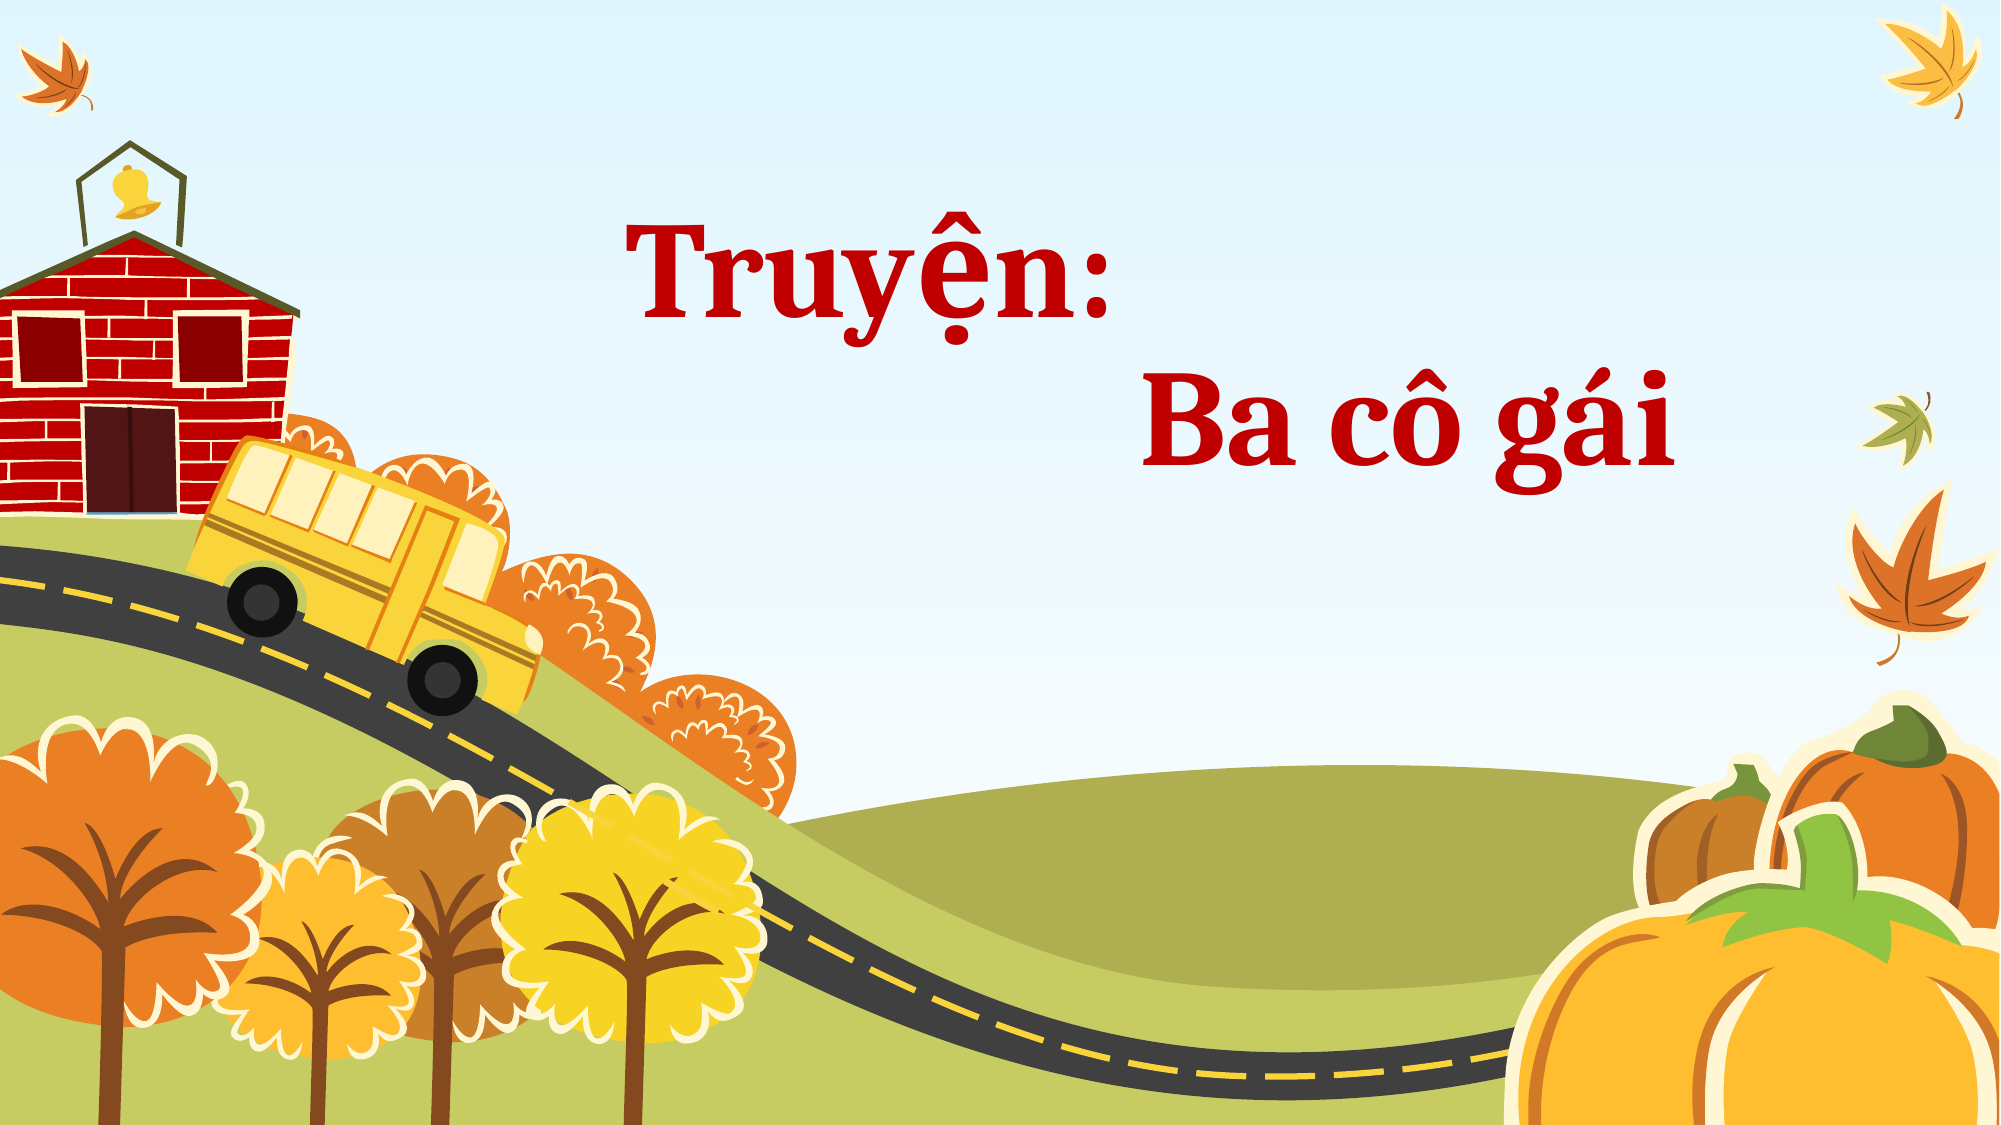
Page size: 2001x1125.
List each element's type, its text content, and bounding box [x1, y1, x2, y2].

title Truyện: Ba cô gái [610, 131, 2000, 503]
